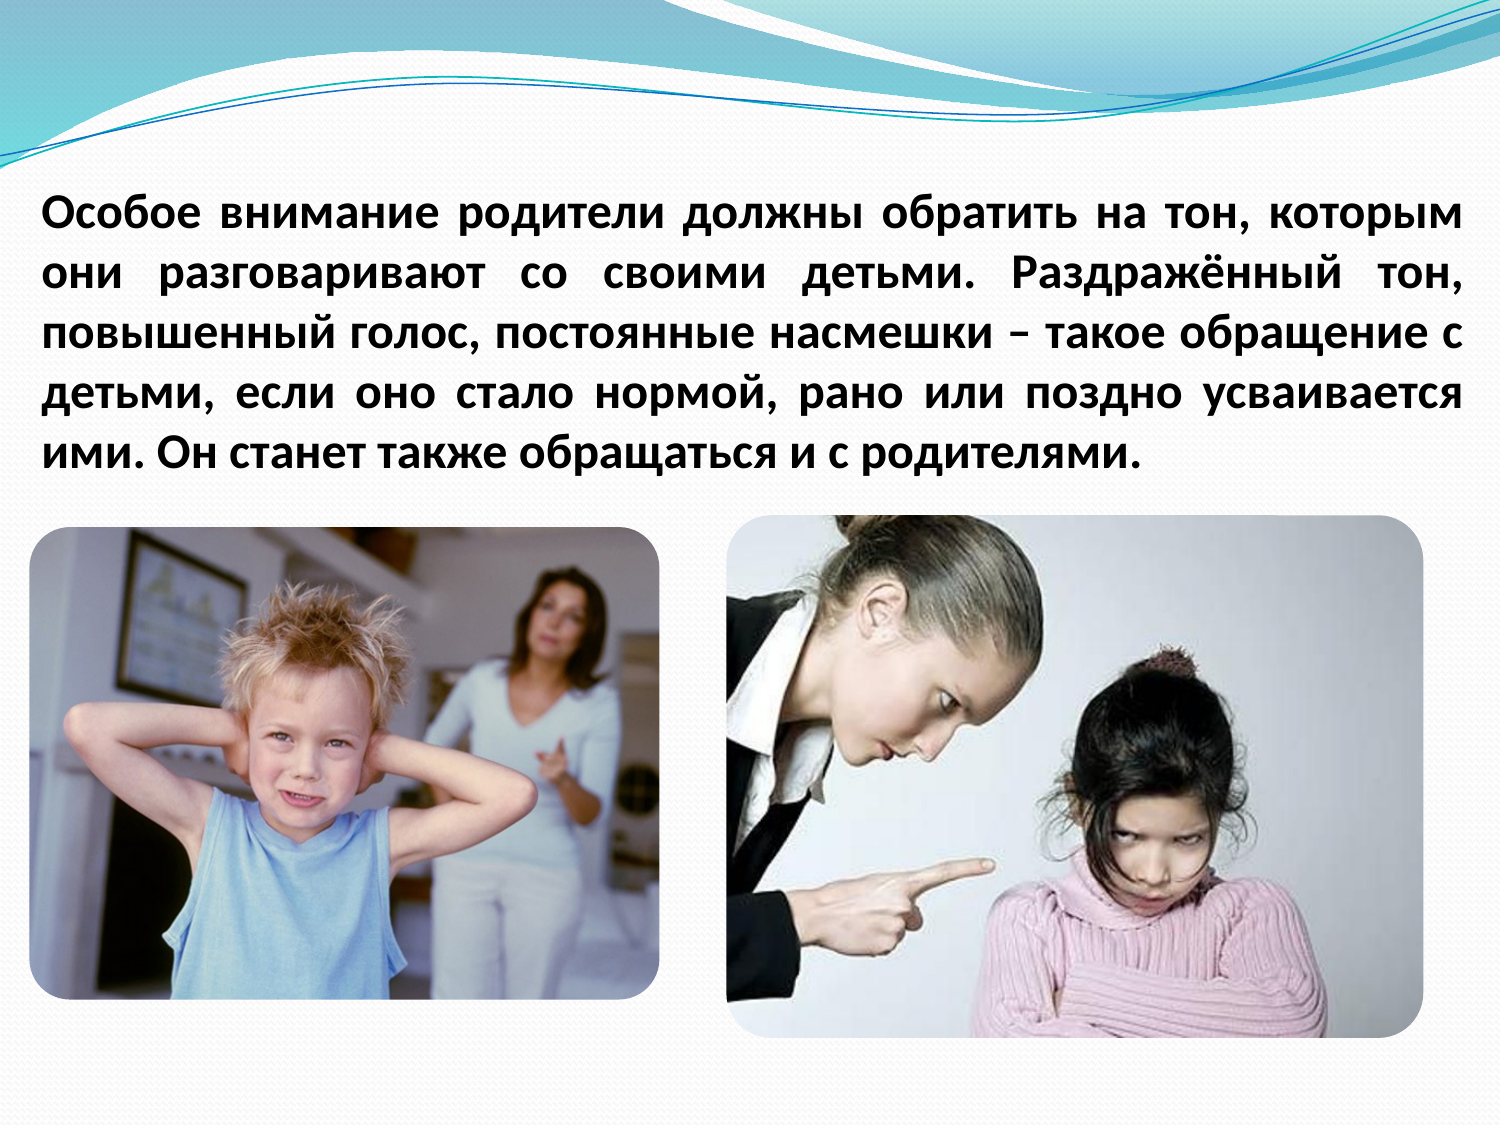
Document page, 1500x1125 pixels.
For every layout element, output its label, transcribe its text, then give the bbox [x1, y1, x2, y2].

title Особое внимание родители должны обратить на тон, которым они разговаривают со своими детьми. Раздражённый тон, повышенный голос, постоянные насмешки – такое обращение с детьми, если оно стало нормой, рано или поздно усваивается ими. Он станет также обращаться и с родителями. [41, 290, 1465, 479]
picture [29, 526, 660, 1000]
picture [726, 514, 1424, 1039]
